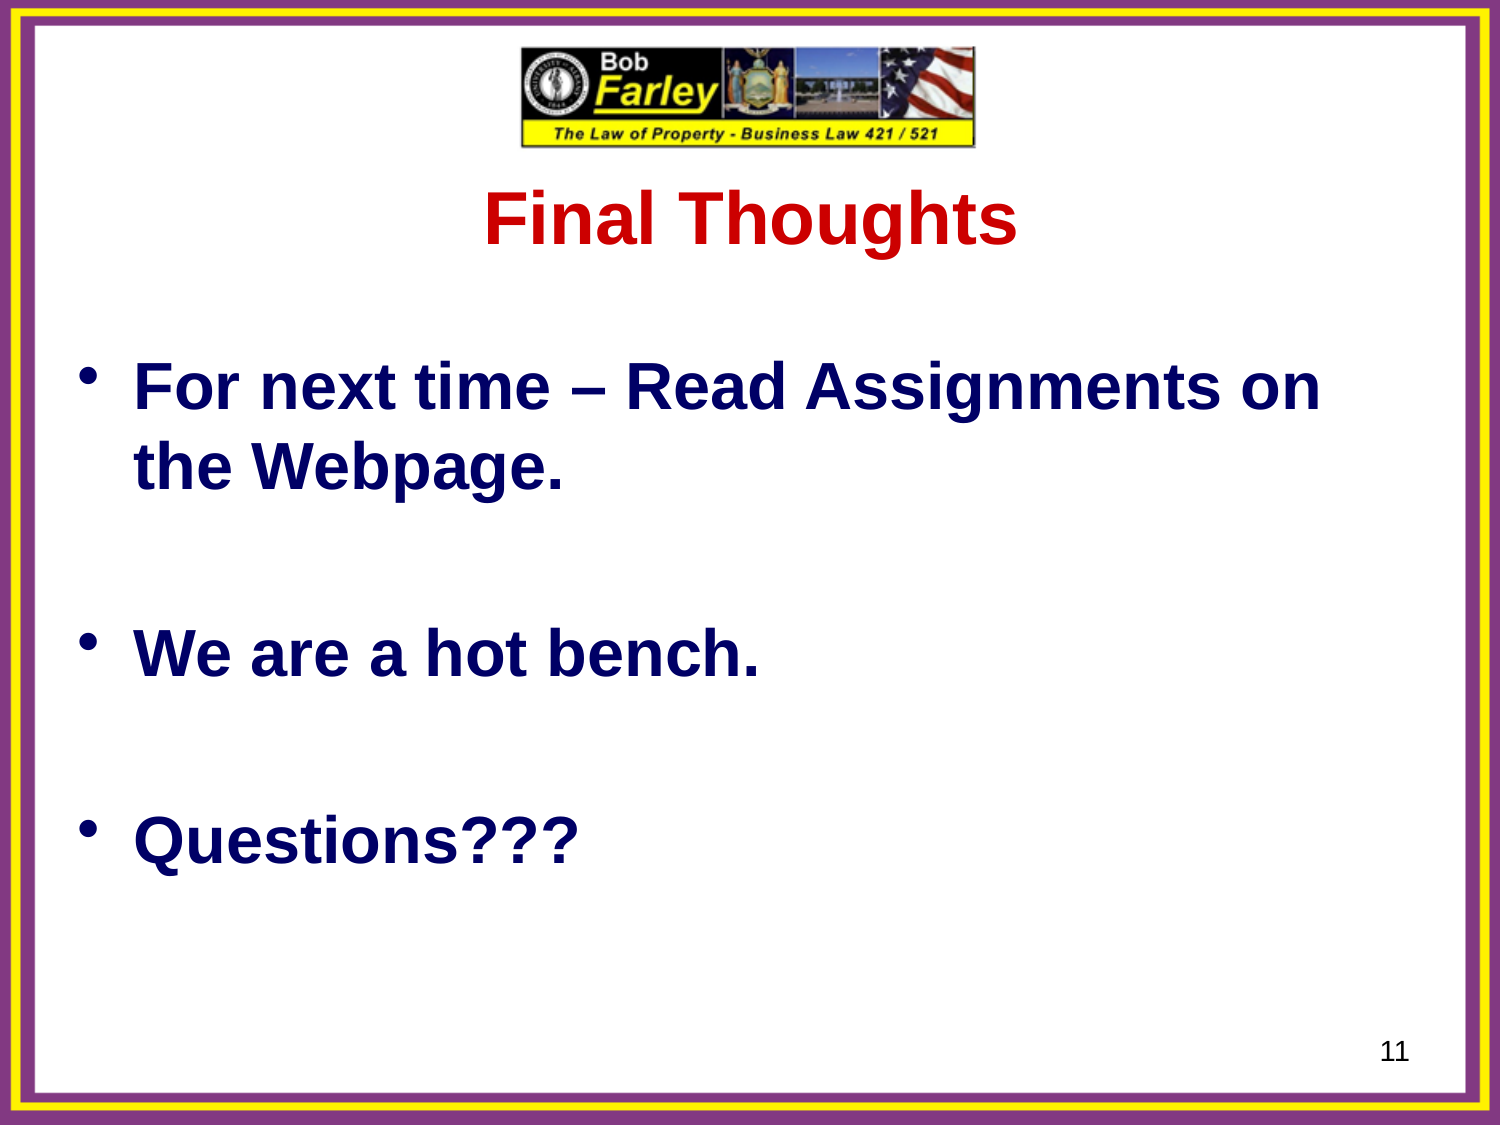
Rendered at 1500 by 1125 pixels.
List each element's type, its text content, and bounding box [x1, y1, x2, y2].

slide_number 11 [1074, 1024, 1426, 1103]
text_box Final Thoughts For next time – Read Assignments on the Webpage. We are a hot bench. Questions??? [62, 162, 1413, 1063]
picture [0, 0, 1500, 1125]
